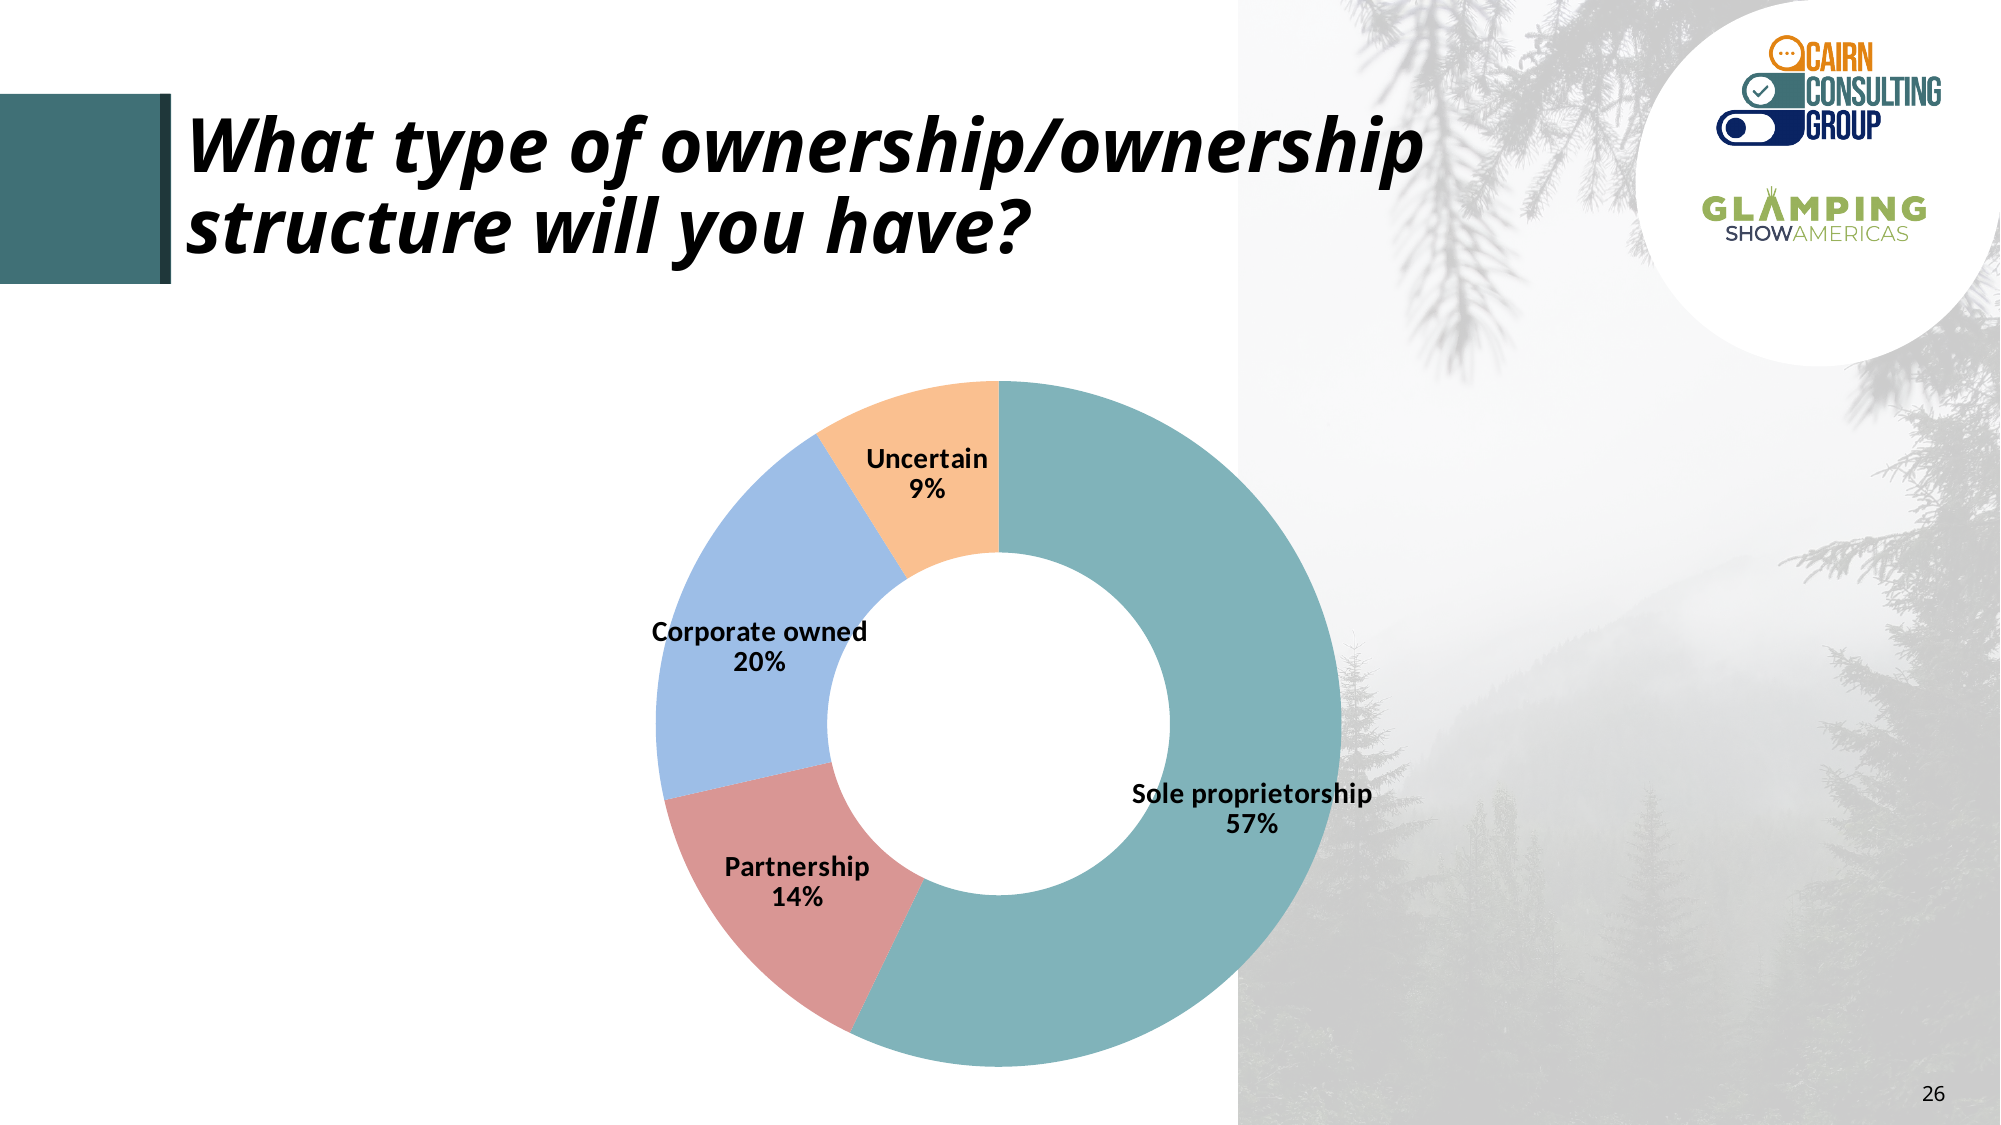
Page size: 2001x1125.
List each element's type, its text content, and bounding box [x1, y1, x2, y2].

picture [1666, 156, 1967, 298]
picture [1716, 35, 1941, 146]
title What type of ownership/ownership structure will you have? [171, 97, 1637, 281]
slide_number 26 [1510, 1064, 1961, 1125]
chart [396, 380, 1492, 1095]
